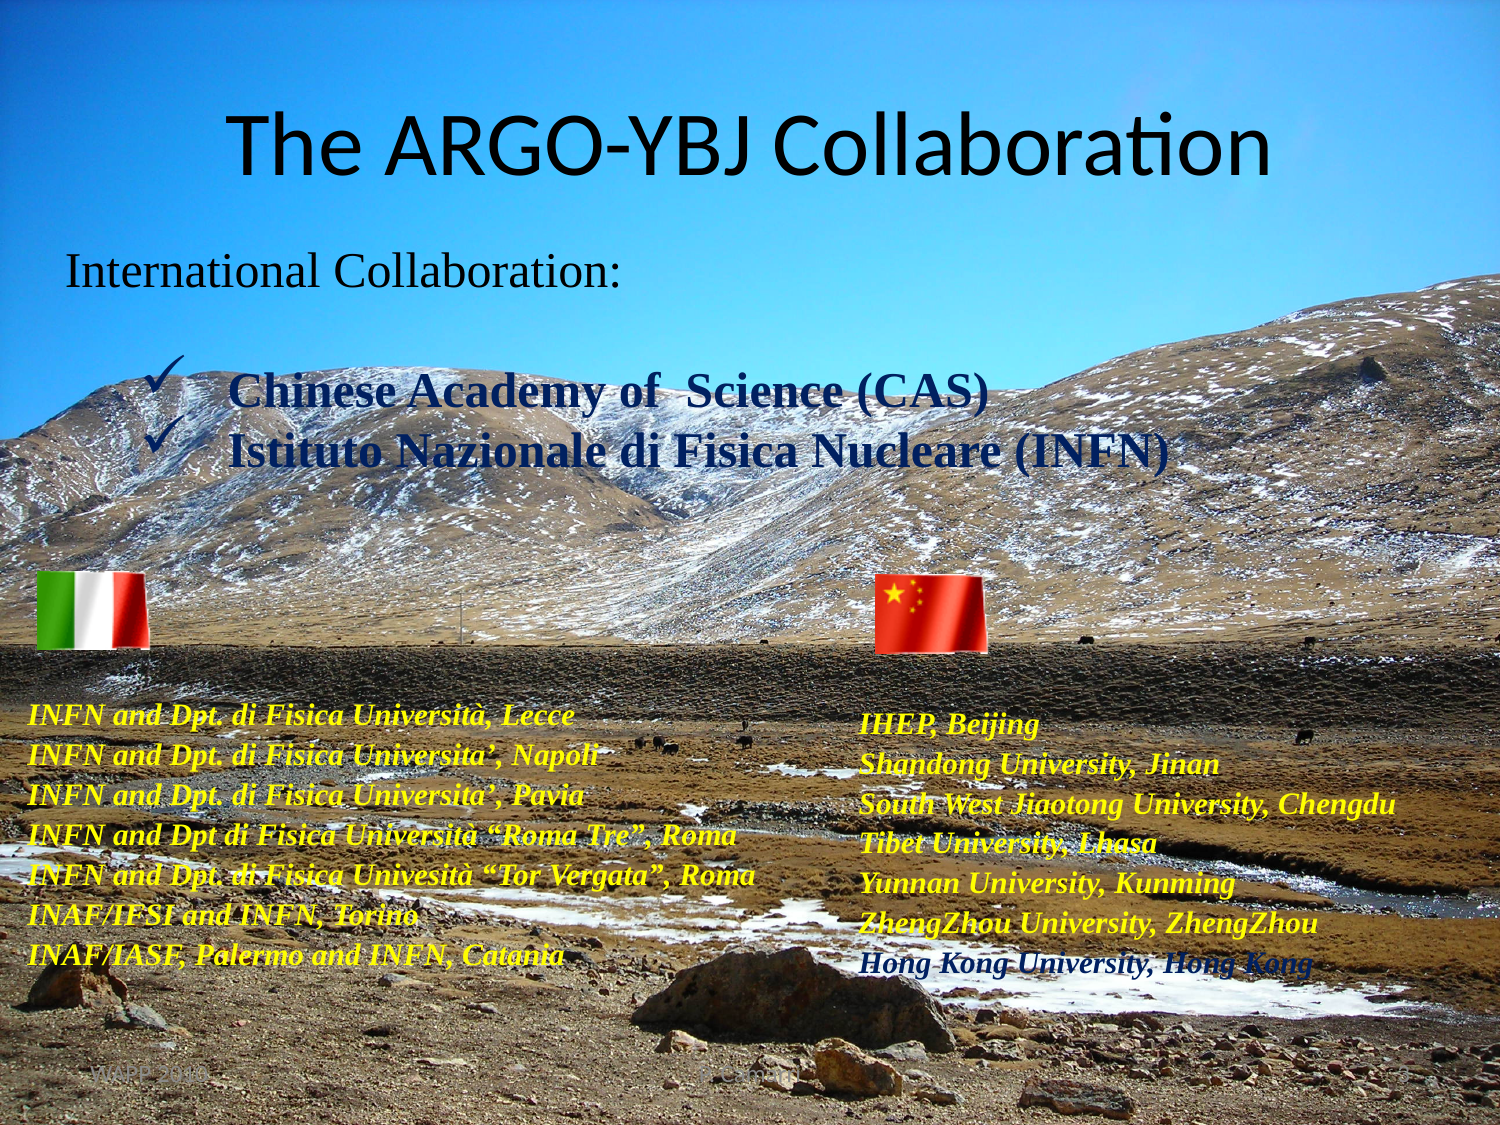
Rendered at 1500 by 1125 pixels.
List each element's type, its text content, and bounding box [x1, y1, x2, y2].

text_box International Collaboration: Chinese Academy of Science (CAS) Istituto Nazionale di Fisica Nucleare (INFN) [49, 230, 1363, 485]
slide_number WAPP 2010 [75, 1042, 425, 1103]
title The ARGO-YBJ Collaboration [75, 45, 1425, 233]
text_box INFN and Dpt. di Fisica Università, Lecce INFN and Dpt. di Fisica Universita’, Napoli INFN and Dpt. di Fisica Universita’, Pavia INFN and Dpt di Fisica Università “Roma Tre”, Roma INFN and Dpt. di Fisica Univesità “Tor Vergata”, Roma INAF/IFSI and INFN, Torino INAF/IASF, Palermo and INFN, Catania [12, 691, 825, 1019]
text_box IHEP, Beijing Shandong University, Jinan South West Jiaotong University, Chengdu Tibet University, Lhasa Yunnan University, Kunming ZhengZhou University, ZhengZhou Hong Kong University, Hong Kong [843, 699, 1475, 1032]
footer P. Camarri [512, 1042, 988, 1103]
slide_number 3 [1074, 1042, 1425, 1103]
picture [0, 0, 1500, 1125]
